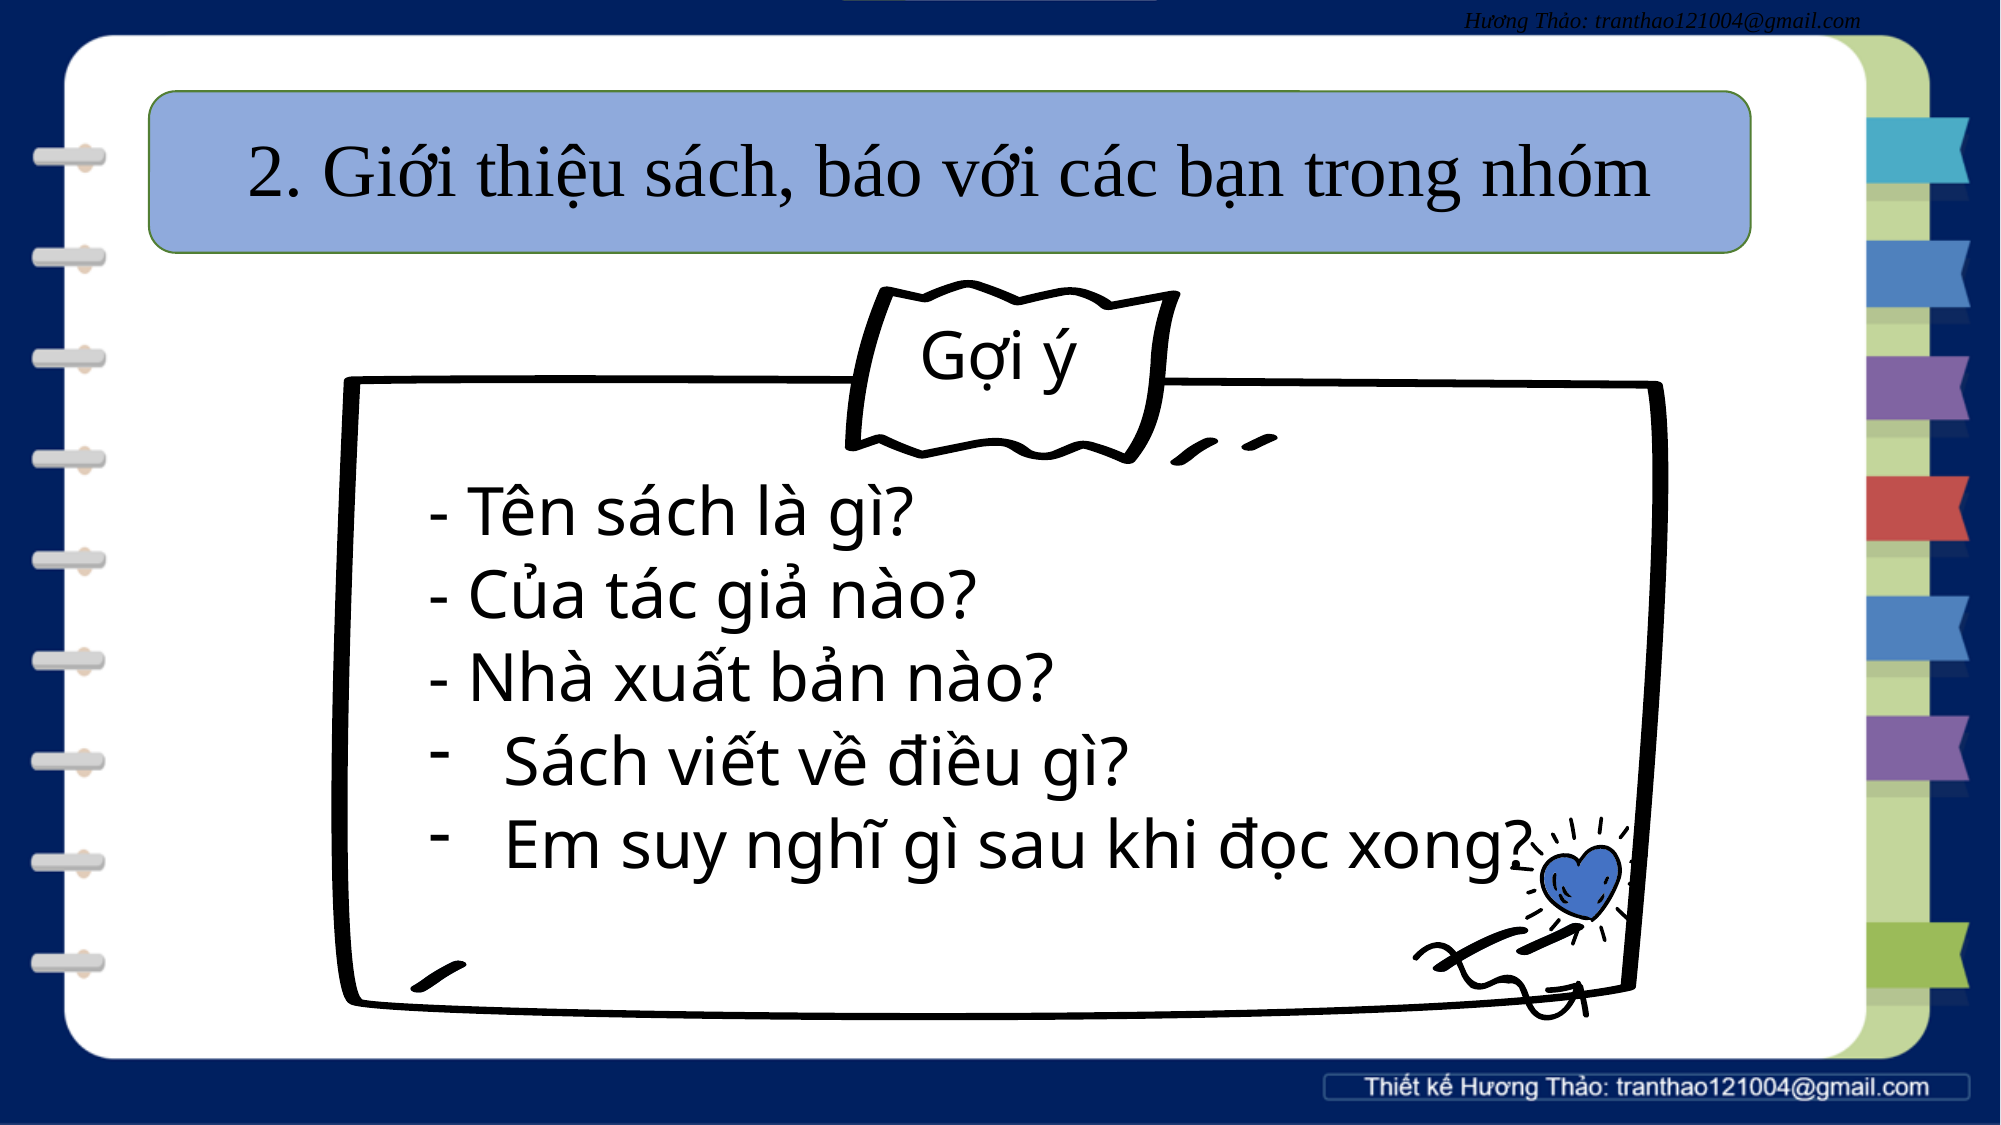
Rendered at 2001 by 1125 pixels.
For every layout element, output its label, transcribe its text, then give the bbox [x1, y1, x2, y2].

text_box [1408, 831, 1666, 1029]
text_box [326, 279, 1685, 1021]
picture [0, 0, 2001, 1125]
text_box 2. Giới thiệu sách, báo với các bạn trong nhóm [148, 91, 1751, 253]
